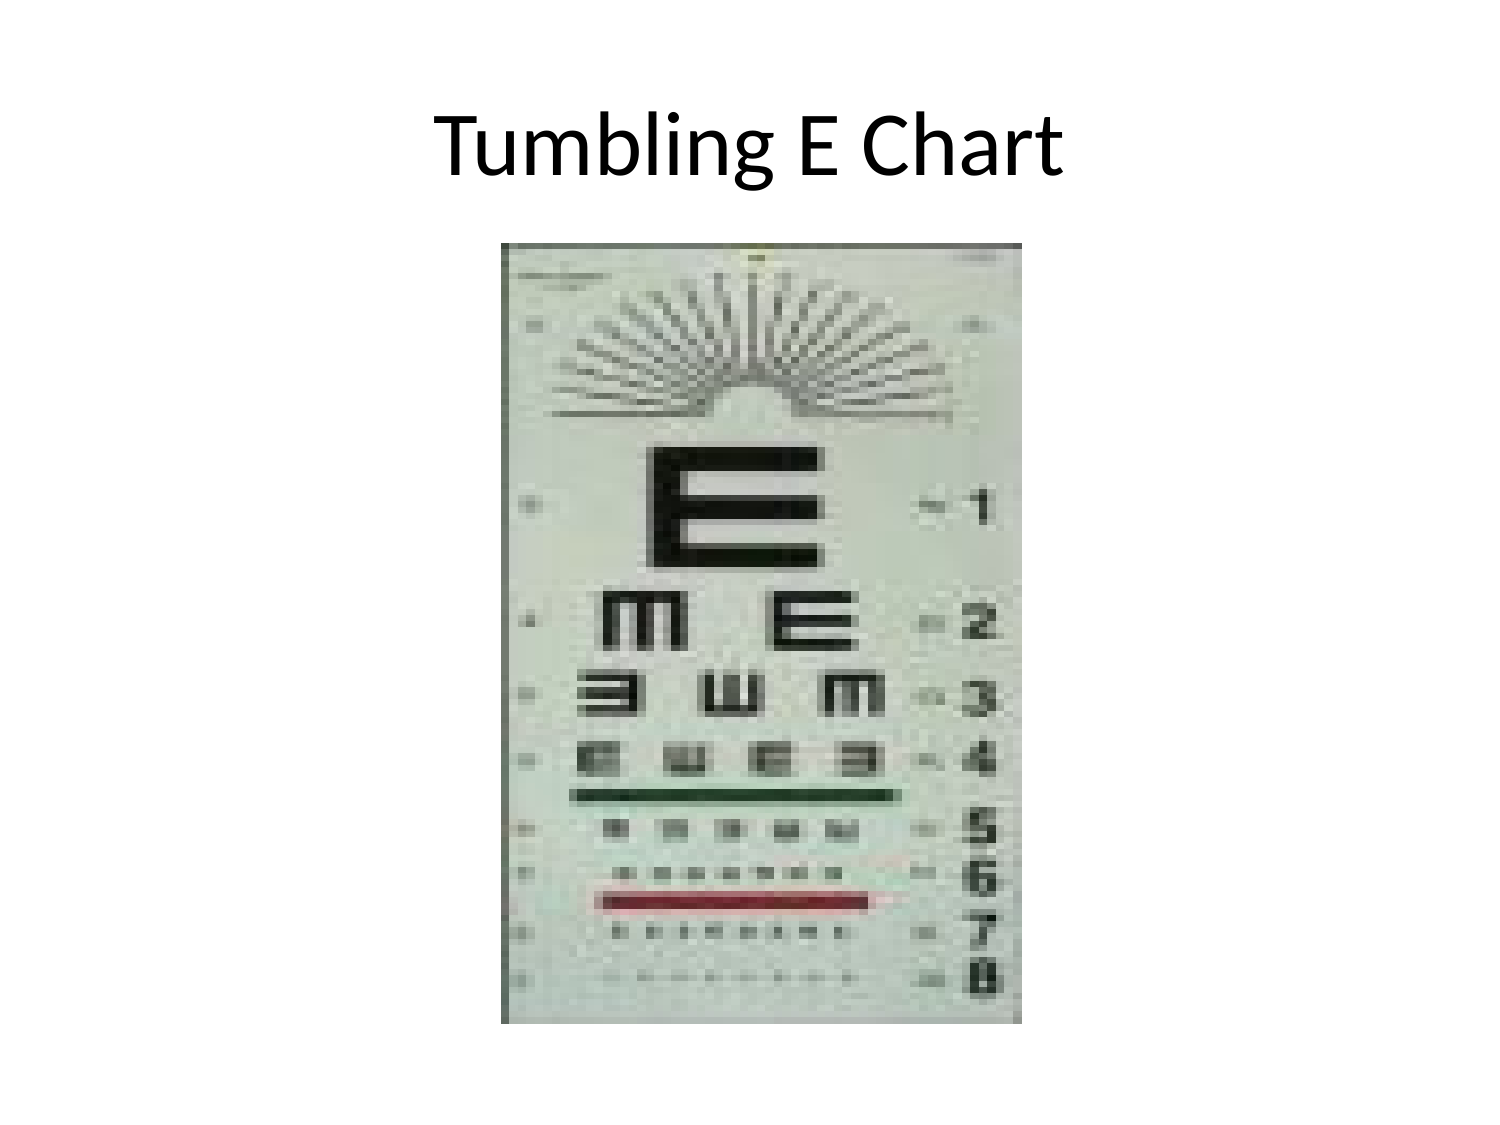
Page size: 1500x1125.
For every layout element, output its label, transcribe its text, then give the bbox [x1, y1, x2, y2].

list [501, 243, 1022, 1024]
title Tumbling E Chart [75, 45, 1425, 233]
